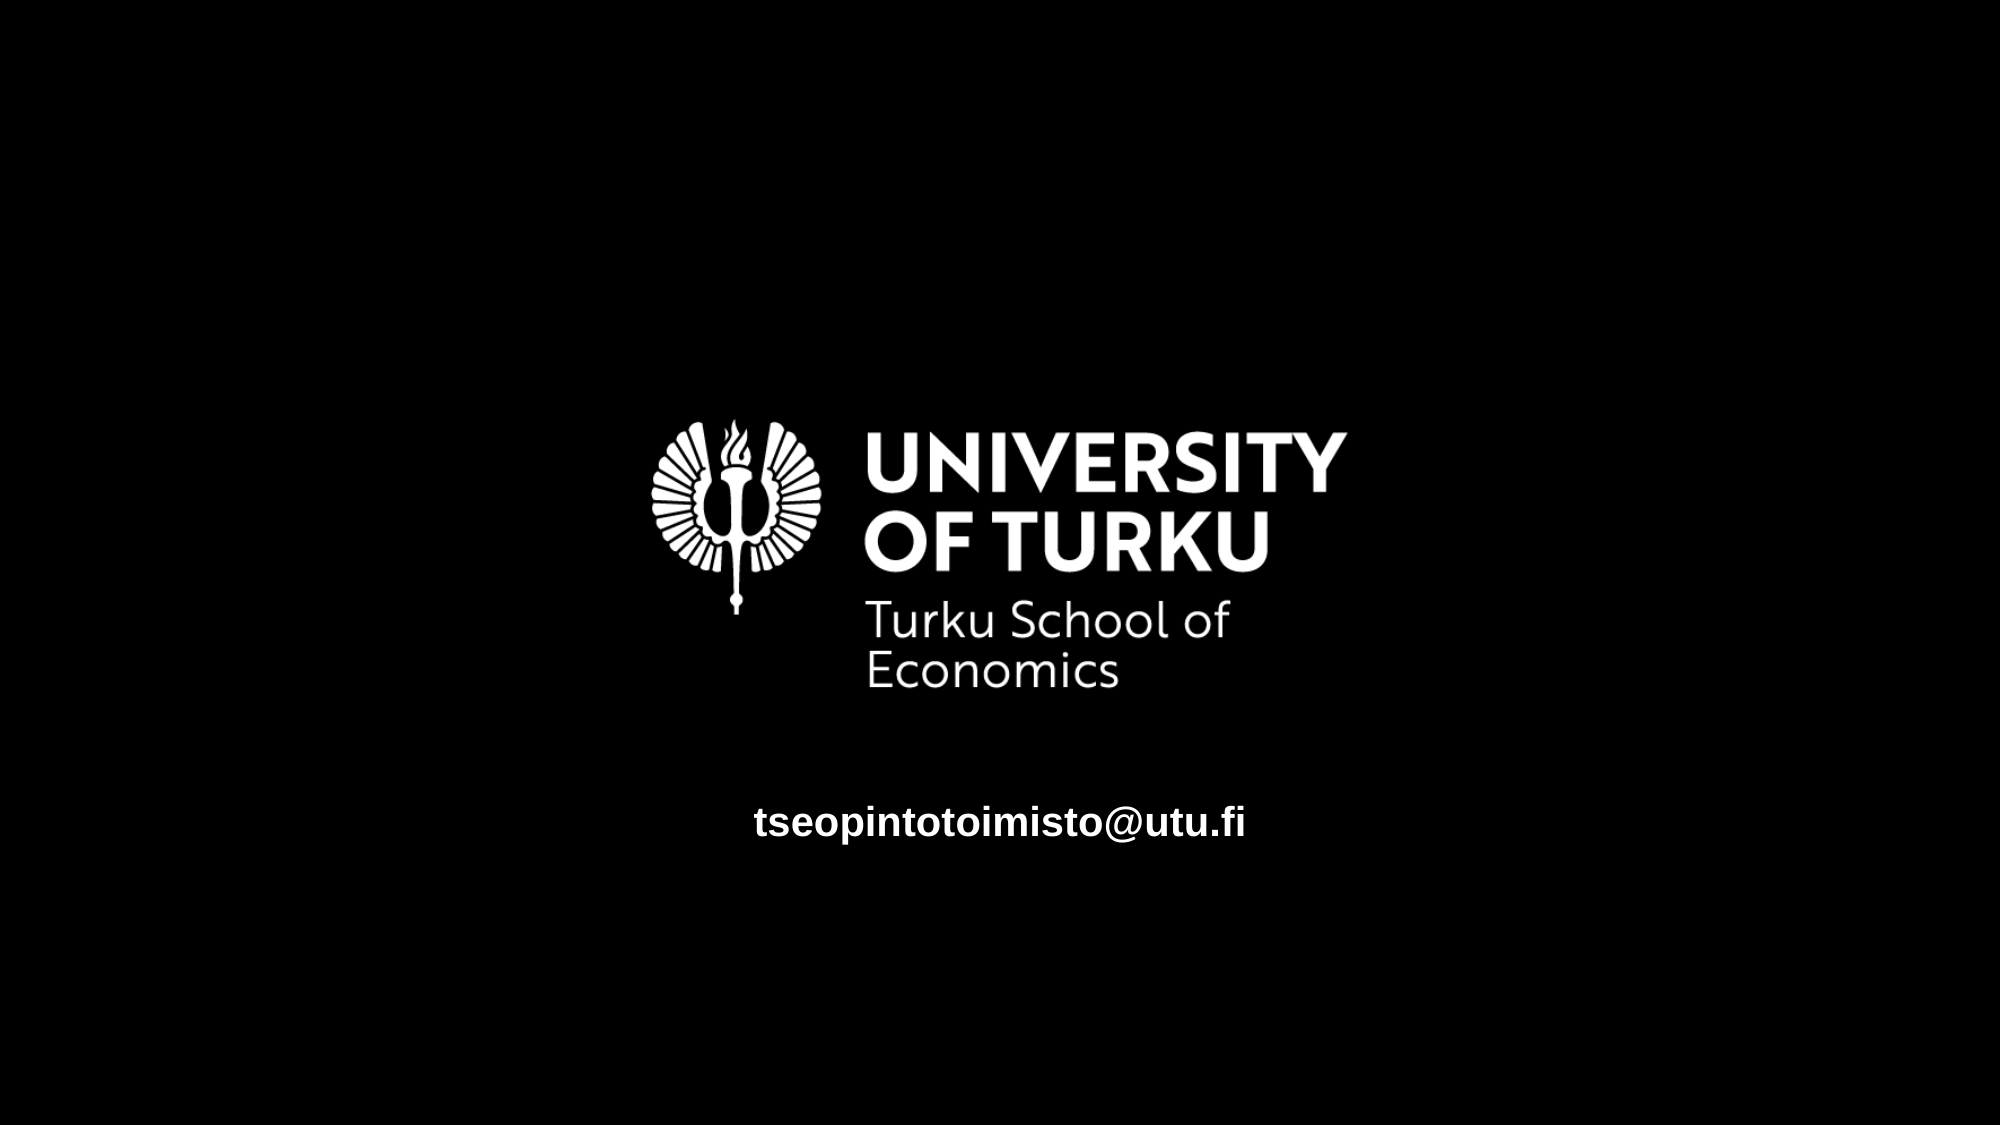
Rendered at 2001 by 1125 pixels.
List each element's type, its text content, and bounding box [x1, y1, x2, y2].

subtitle tseopintotoimisto@utu.fi [386, 792, 1614, 876]
picture [590, 371, 1410, 754]
